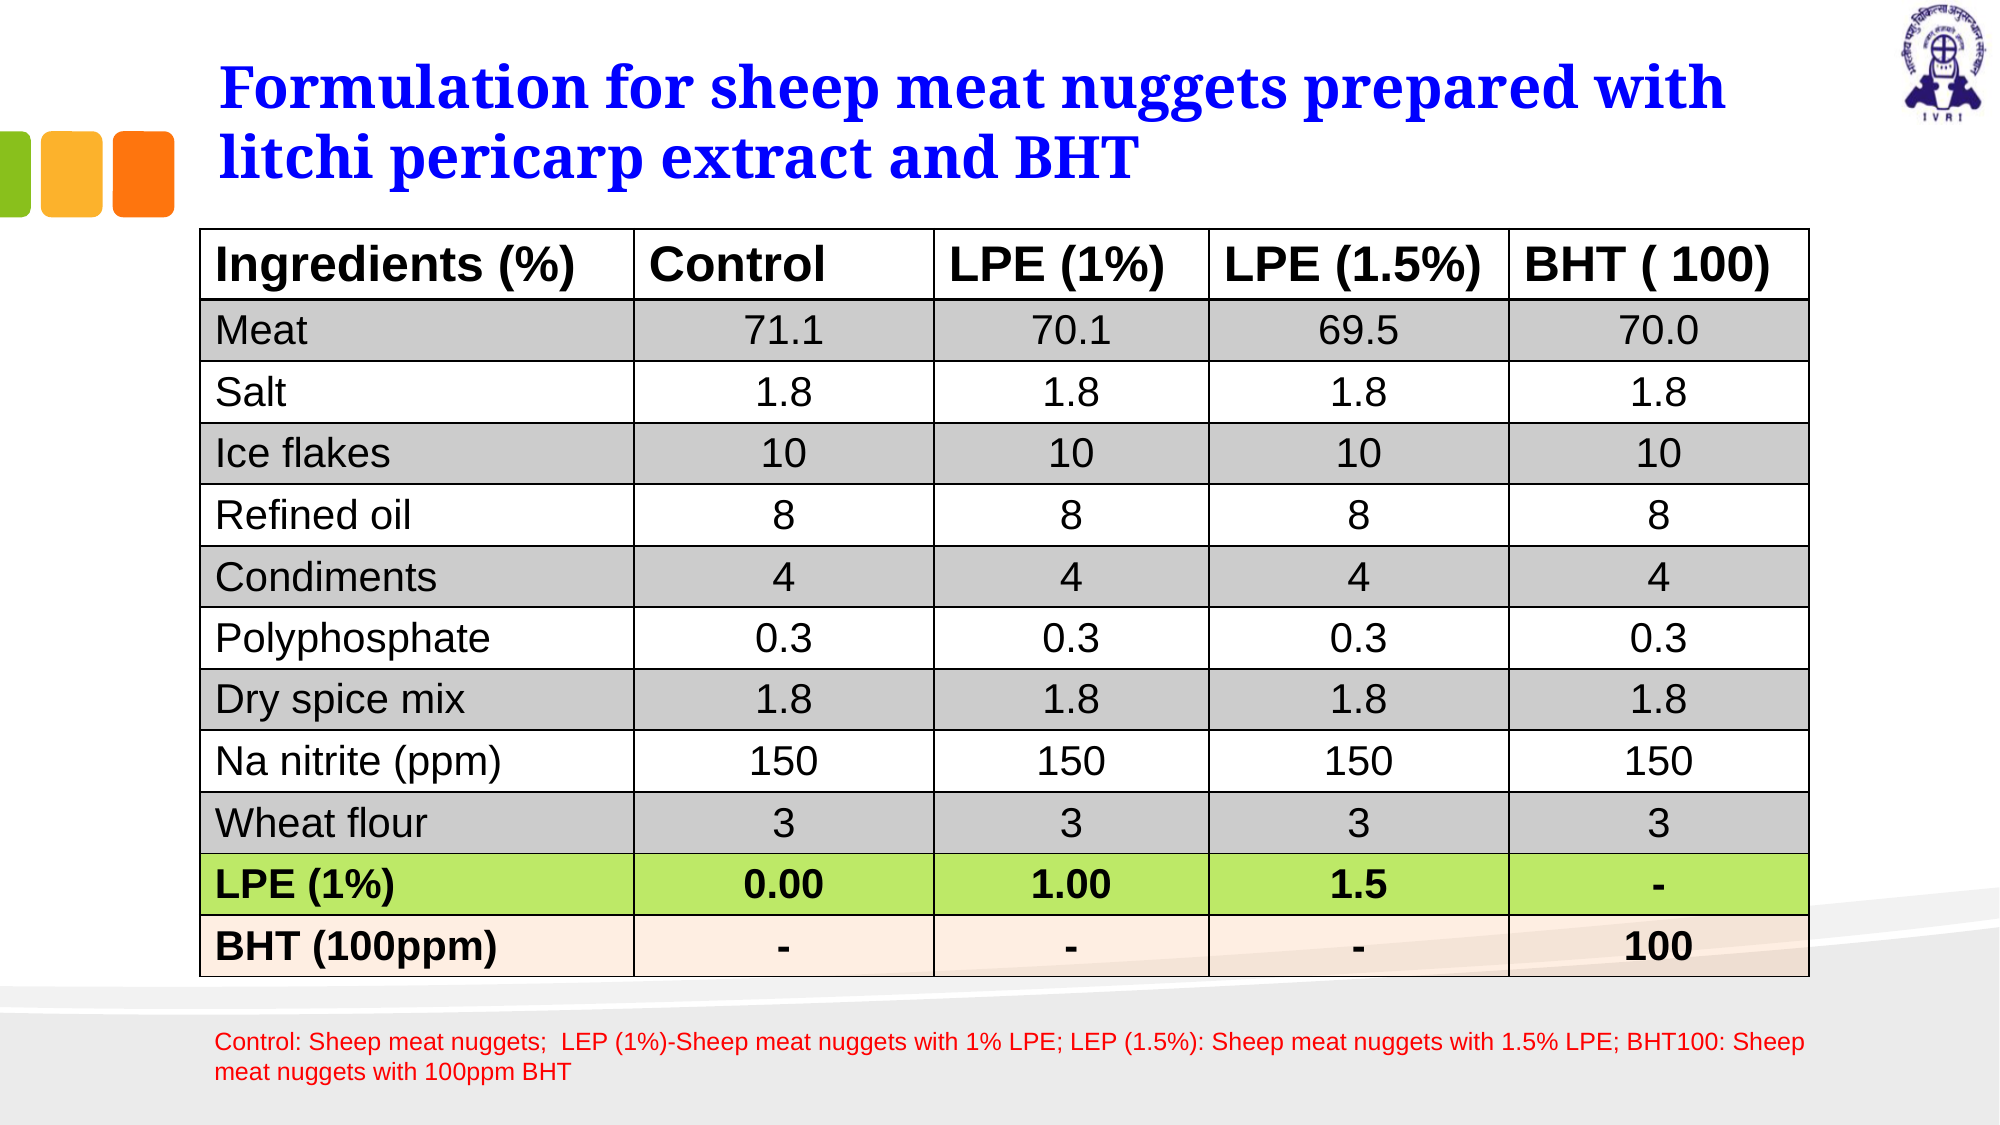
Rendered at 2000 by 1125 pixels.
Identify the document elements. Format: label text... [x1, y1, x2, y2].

table_cell 0.00 [635, 854, 933, 914]
table_cell 3 [1210, 793, 1508, 853]
table_cell 4 [935, 547, 1208, 606]
table_cell - [1510, 854, 1808, 914]
table_cell 1.8 [1210, 670, 1508, 729]
table_cell 0.3 [935, 608, 1208, 668]
table_cell Meat [201, 301, 633, 360]
table_cell 70.0 [1510, 301, 1808, 360]
table_cell BHT (100ppm) [201, 916, 633, 976]
table_cell 8 [1510, 485, 1808, 545]
table_cell 150 [1210, 731, 1508, 791]
table_cell 1.8 [1510, 362, 1808, 422]
table_cell 3 [635, 793, 933, 853]
table_cell 4 [1510, 547, 1808, 606]
table_cell 1.8 [1510, 670, 1808, 729]
table_header BHT ( 100) [1510, 230, 1808, 298]
table_cell Polyphosphate [201, 608, 633, 668]
table_cell 8 [935, 485, 1208, 545]
table_cell 150 [935, 731, 1208, 791]
table_cell 1.5 [1210, 854, 1508, 914]
table_header Control [635, 230, 933, 298]
table_cell 1.8 [935, 670, 1208, 729]
table_cell 10 [1210, 424, 1508, 483]
table_cell 1.8 [1210, 362, 1508, 422]
table_cell 150 [1510, 731, 1808, 791]
table_cell Salt [201, 362, 633, 422]
table_cell 100 [1510, 916, 1808, 976]
table_cell - [1210, 916, 1508, 976]
table_cell 10 [935, 424, 1208, 483]
table_cell - [635, 916, 933, 976]
picture [1886, 0, 2000, 126]
table_cell 8 [635, 485, 933, 545]
table_cell - [935, 916, 1208, 976]
table_cell 10 [635, 424, 933, 483]
table_cell 4 [635, 547, 933, 606]
table_cell 71.1 [635, 301, 933, 360]
table_cell 1.8 [635, 670, 933, 729]
table_cell Ice flakes [201, 424, 633, 483]
table_header LPE (1%) [935, 230, 1208, 298]
table_cell Wheat flour [201, 793, 633, 853]
table_cell 10 [1510, 424, 1808, 483]
table_cell 1.00 [935, 854, 1208, 914]
table_cell 4 [1210, 547, 1508, 606]
table_cell Refined oil [201, 485, 633, 545]
table_cell 1.8 [935, 362, 1208, 422]
table_cell Dry spice mix [201, 670, 633, 729]
table_cell 8 [1210, 485, 1508, 545]
table_cell 150 [635, 731, 933, 791]
table_cell 70.1 [935, 301, 1208, 360]
table_cell 3 [1510, 793, 1808, 853]
table_cell 0.3 [1510, 608, 1808, 668]
table_cell 0.3 [1210, 608, 1508, 668]
text_box Control: Sheep meat nuggets; LEP (1%)-Sheep meat nuggets with 1% LPE; LEP (1.5%): Sheep meat nuggets with 1.5% LPE; BHT100: Sheep meat nuggets with 100ppm BHT [199, 1018, 1838, 1094]
table_cell 1.8 [635, 362, 933, 422]
table_cell LPE (1%) [201, 854, 633, 914]
table_header Ingredients (%) [201, 230, 633, 298]
table_cell 0.3 [635, 608, 933, 668]
table_header LPE (1.5%) [1210, 230, 1508, 298]
table_cell Na nitrite (ppm) [201, 731, 633, 791]
table_cell 3 [935, 793, 1208, 853]
table_cell 69.5 [1210, 301, 1508, 360]
table_cell Condiments [201, 547, 633, 606]
title Formulation for sheep meat nuggets prepared with litchi pericarp extract and BHT [199, 62, 1875, 200]
